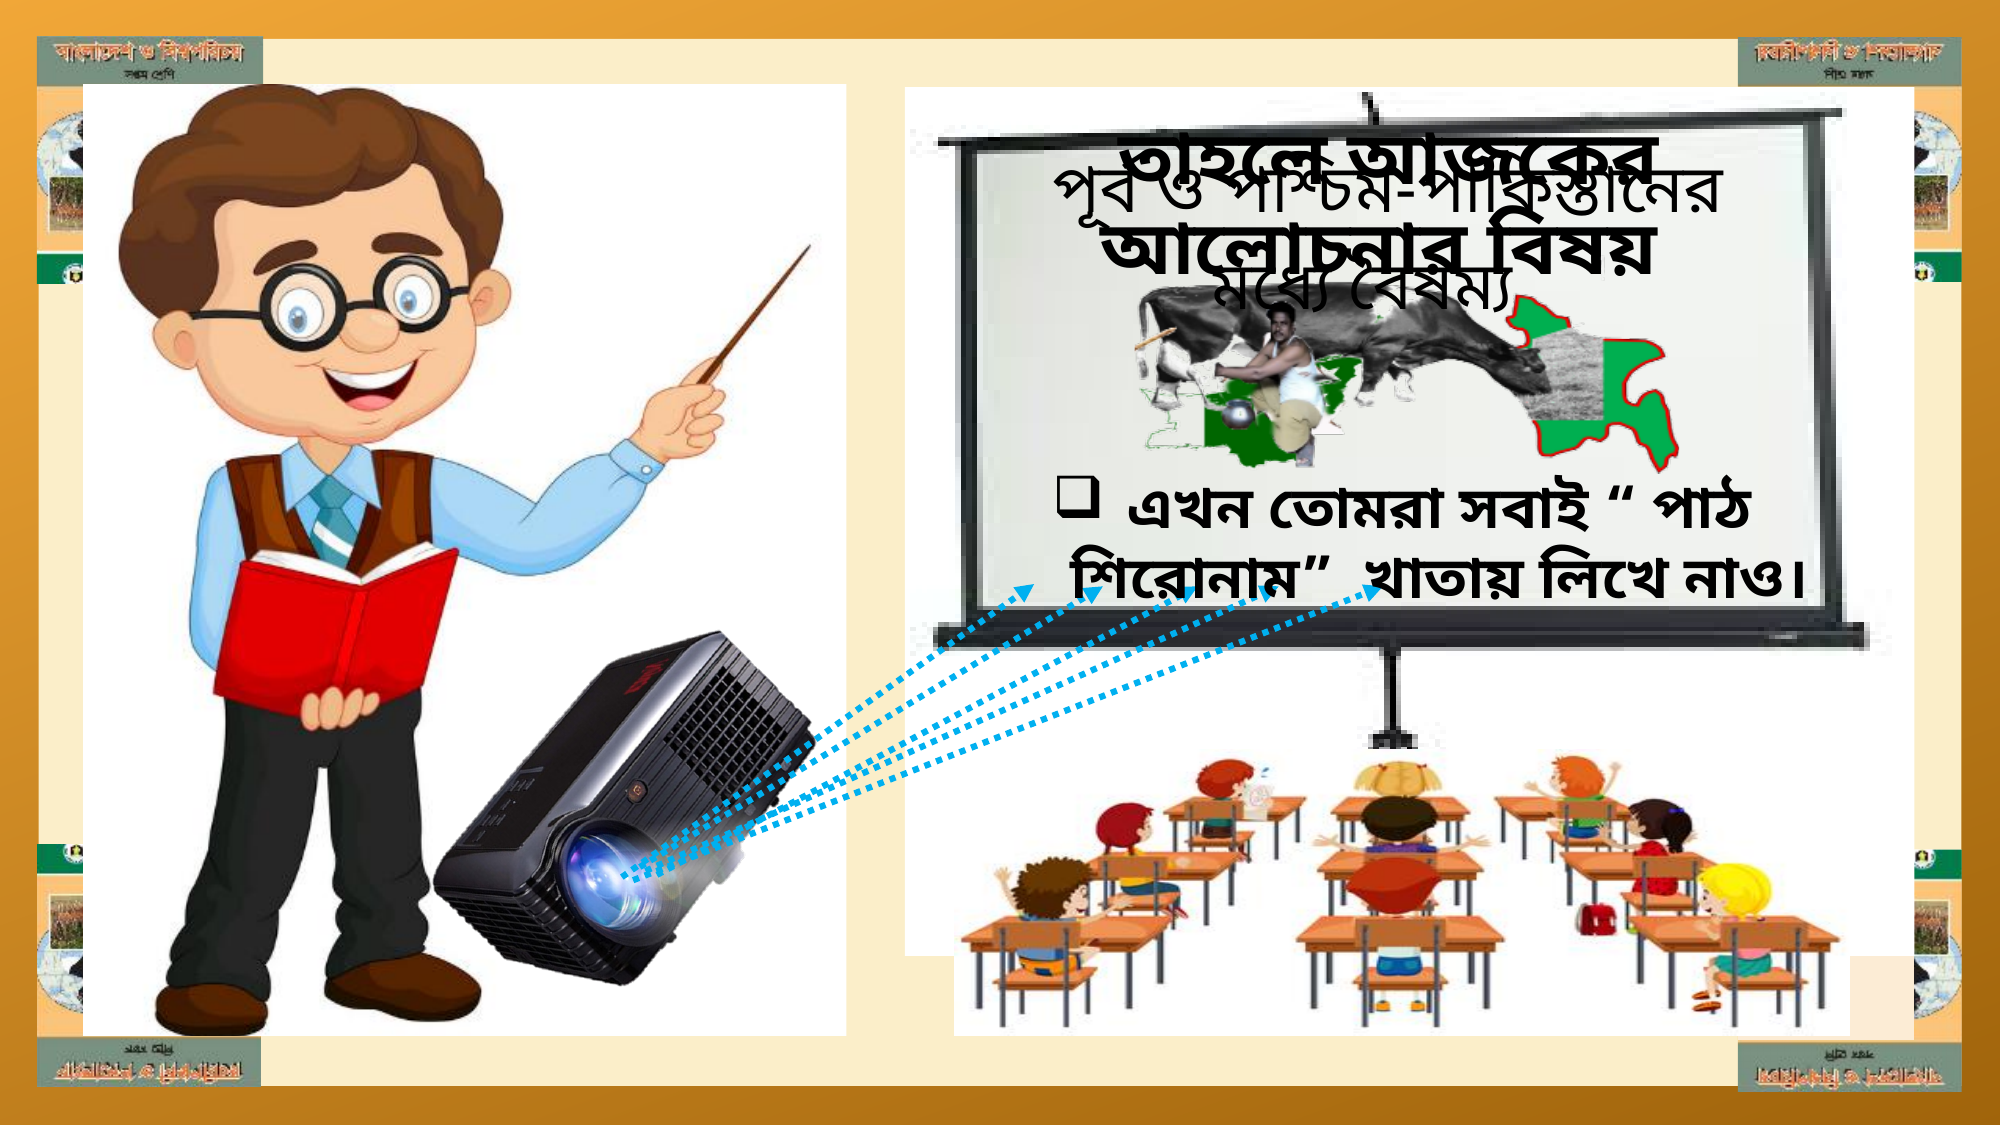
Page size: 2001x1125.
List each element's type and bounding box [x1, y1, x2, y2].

text_box [1737, 849, 1962, 1092]
text_box [633, 586, 1383, 881]
text_box [36, 36, 264, 284]
text_box [37, 844, 261, 1087]
picture [83, 84, 1915, 1125]
text_box [621, 584, 630, 878]
text_box [645, 586, 1279, 871]
text_box [1737, 37, 1962, 282]
